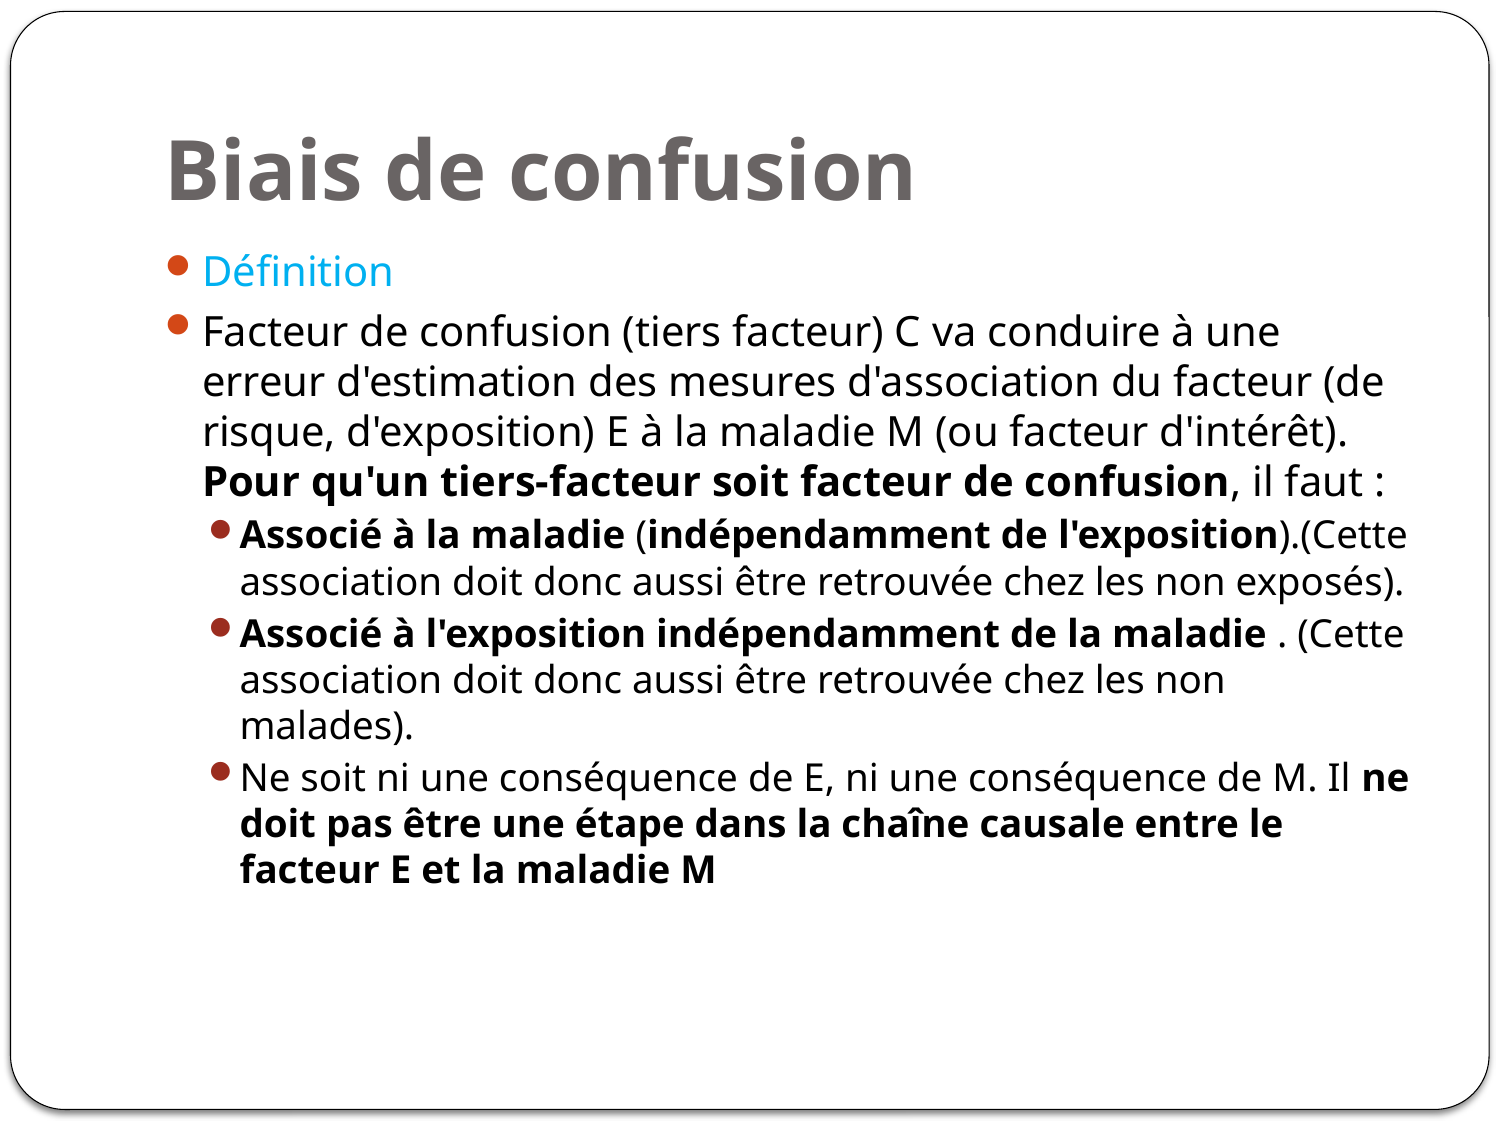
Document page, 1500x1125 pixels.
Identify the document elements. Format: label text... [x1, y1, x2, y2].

list Définition Facteur de confusion (tiers facteur) C va conduire à une erreur d'estimation des mesures d'association du facteur (de risque, d'exposition) E à la maladie M (ou facteur d'intérêt). Pour qu'un tiers-facteur soit facteur de confusion, il faut : Associé à la maladie (indépendamment de l'exposition).(Cette association doit donc aussi être retrouvée chez les non exposés). Associé à l'exposition indépendamment de la maladie . (Cette association doit donc aussi être retrouvée chez les non malades). Ne soit ni une conséquence de E, ni une conséquence de M. Il ne doit pas être une étape dans la chaîne causale entre le facteur E et la maladie M [150, 237, 1425, 988]
title Biais de confusion [150, 45, 1425, 233]
